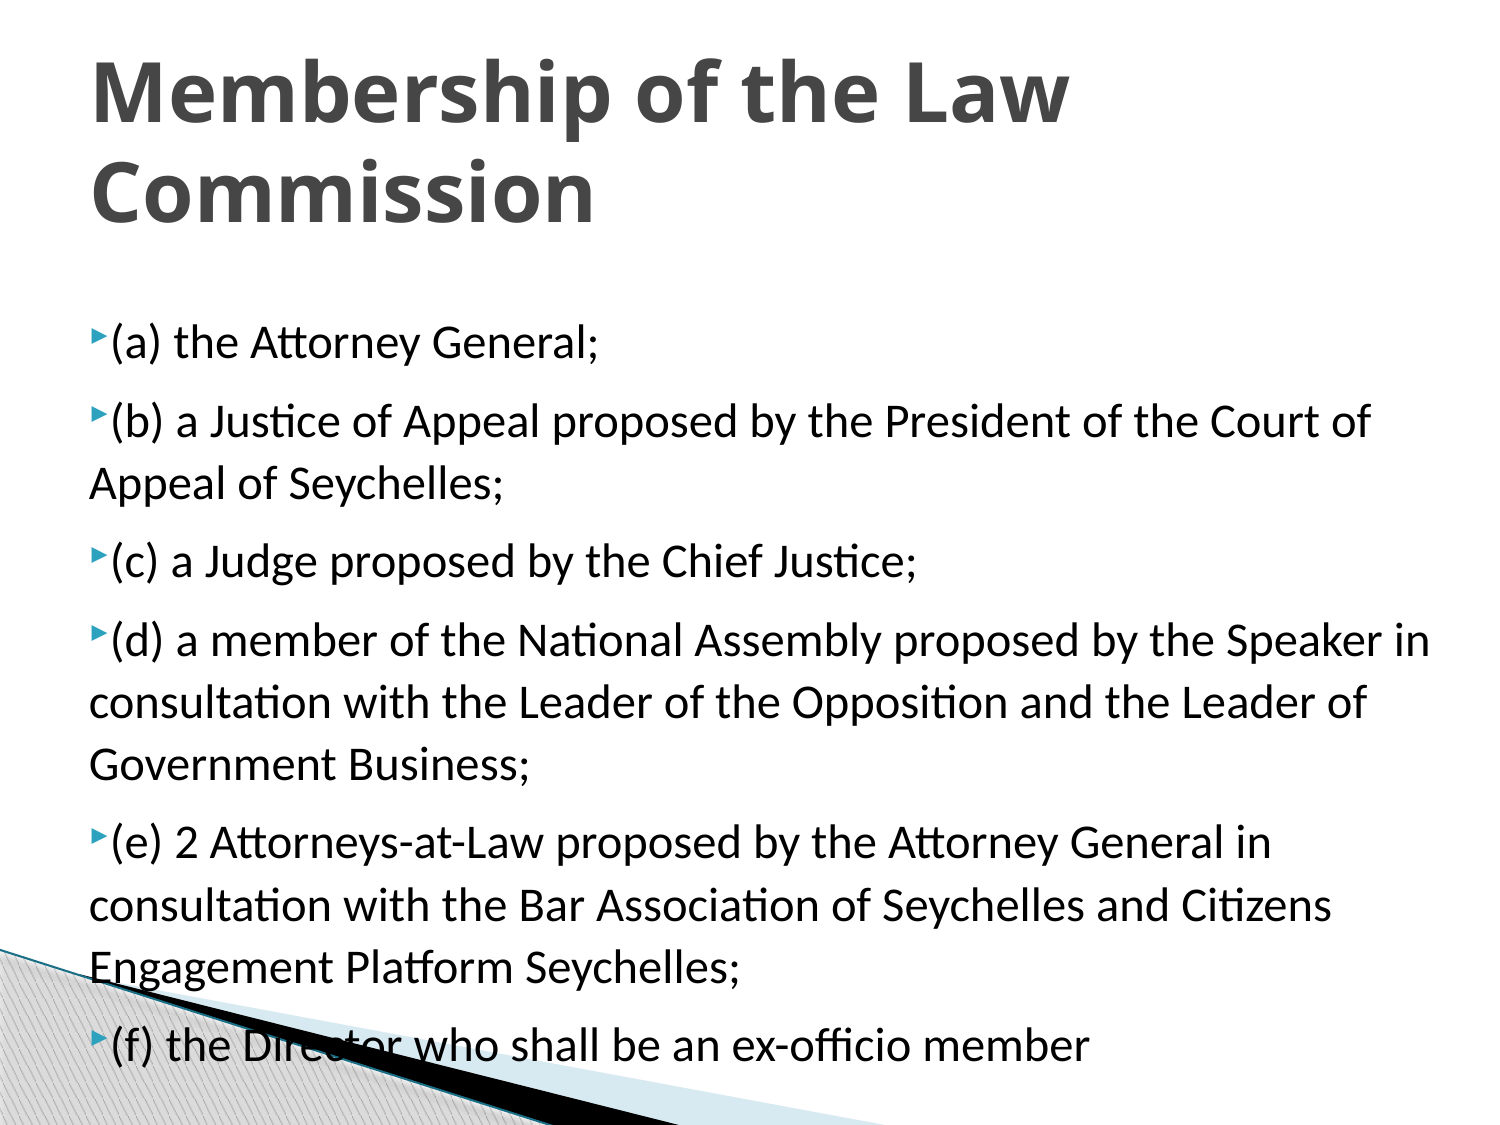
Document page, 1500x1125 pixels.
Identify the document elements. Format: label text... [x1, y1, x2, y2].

title Membership of the Law Commission [75, 45, 1425, 233]
list (a) the Attorney General; (b) a Justice of Appeal proposed by the President of the Court of Appeal of Seychelles; (c) a Judge proposed by the Chief Justice; (d) a member of the National Assembly proposed by the Speaker in consultation with the Leader of the Opposition and the Leader of Government Business; (e) 2 Attorneys-at-Law proposed by the Attorney General in consultation with the Bar Association of Seychelles and Citizens Engagement Platform Seychelles; (f) the Director who shall be an ex-officio member [74, 233, 1475, 1080]
